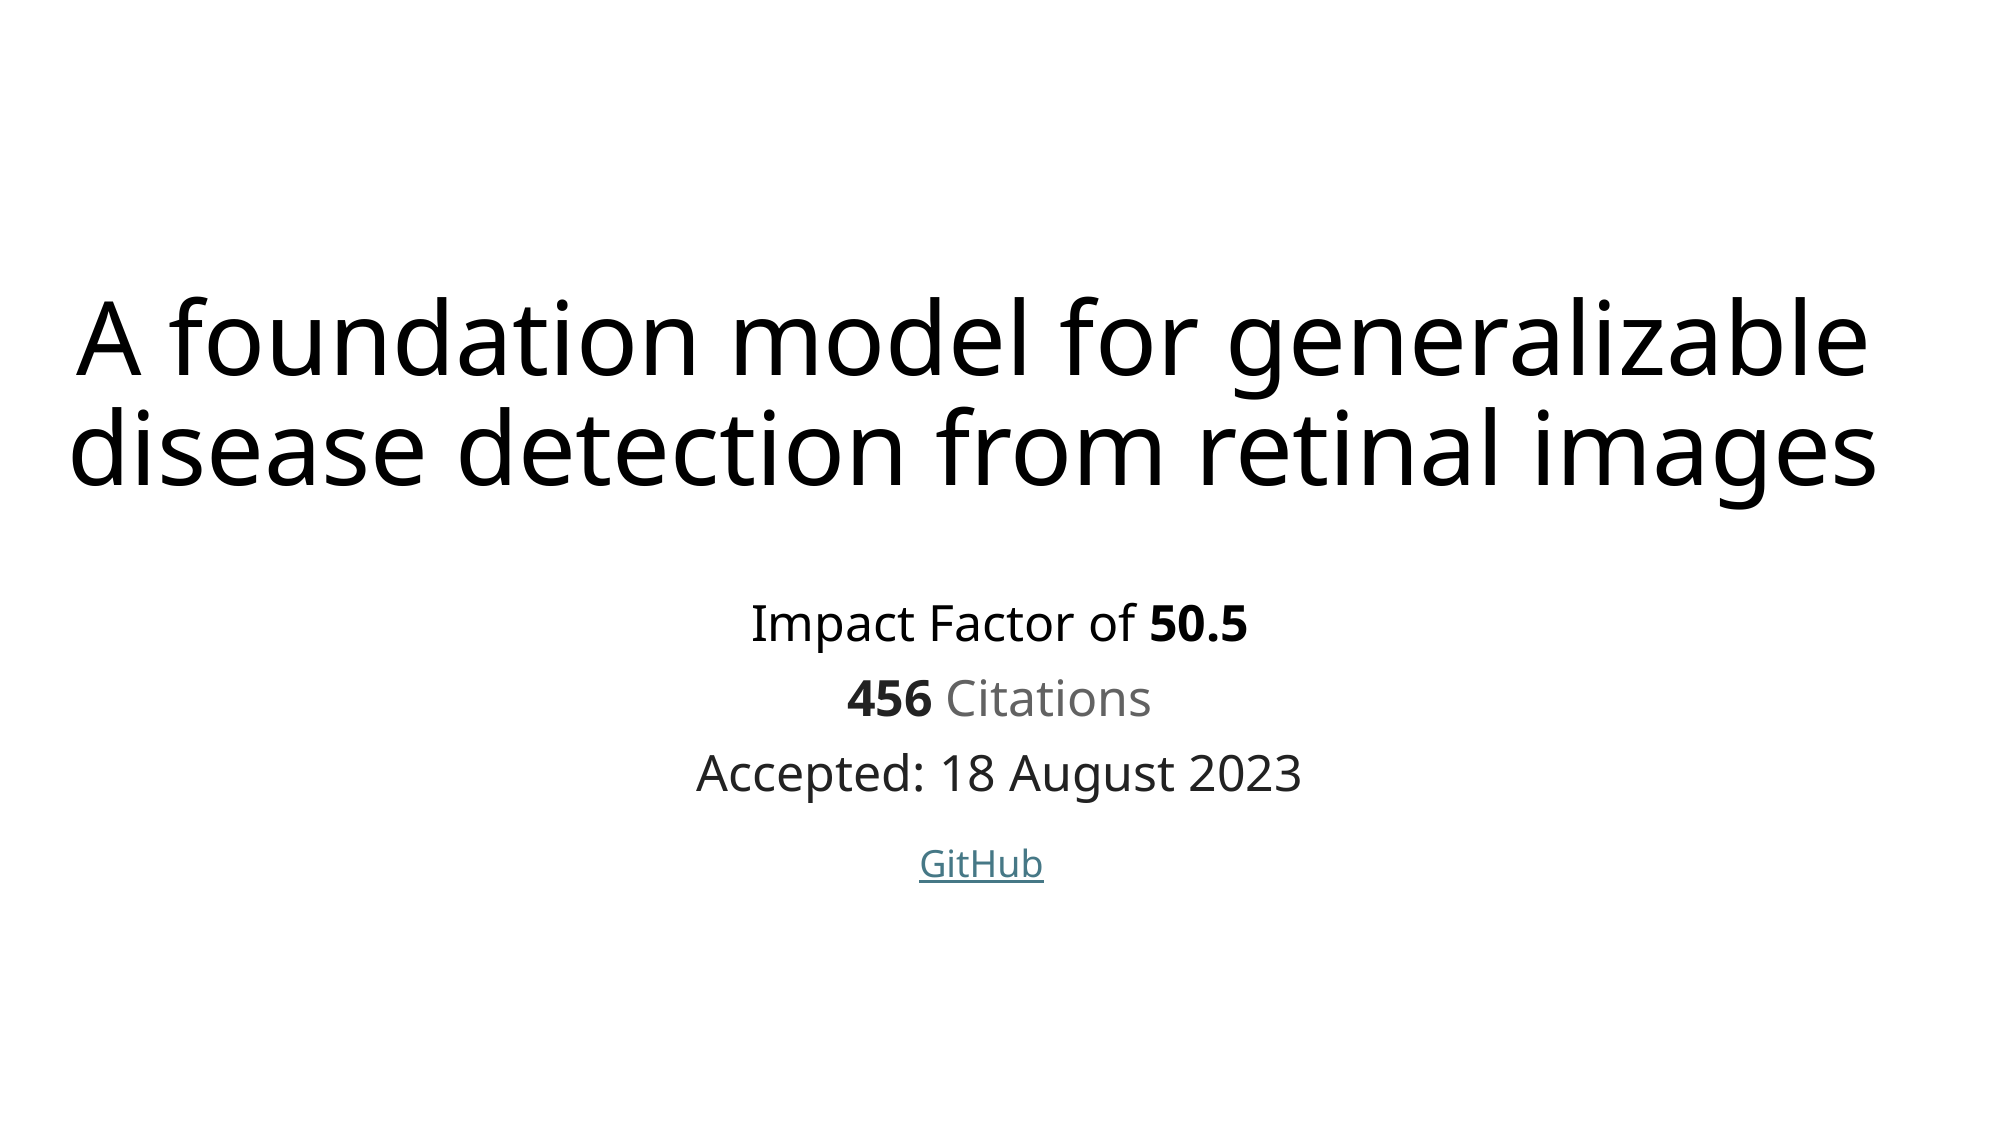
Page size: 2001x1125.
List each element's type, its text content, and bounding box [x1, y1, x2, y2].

title A foundation model for generalizable disease detection from retinal images [43, 246, 1905, 639]
text_box GitHub [904, 832, 1905, 898]
subtitle Impact Factor of 50.5 456 Citations Accepted: 18 August 2023 [249, 590, 1750, 863]
